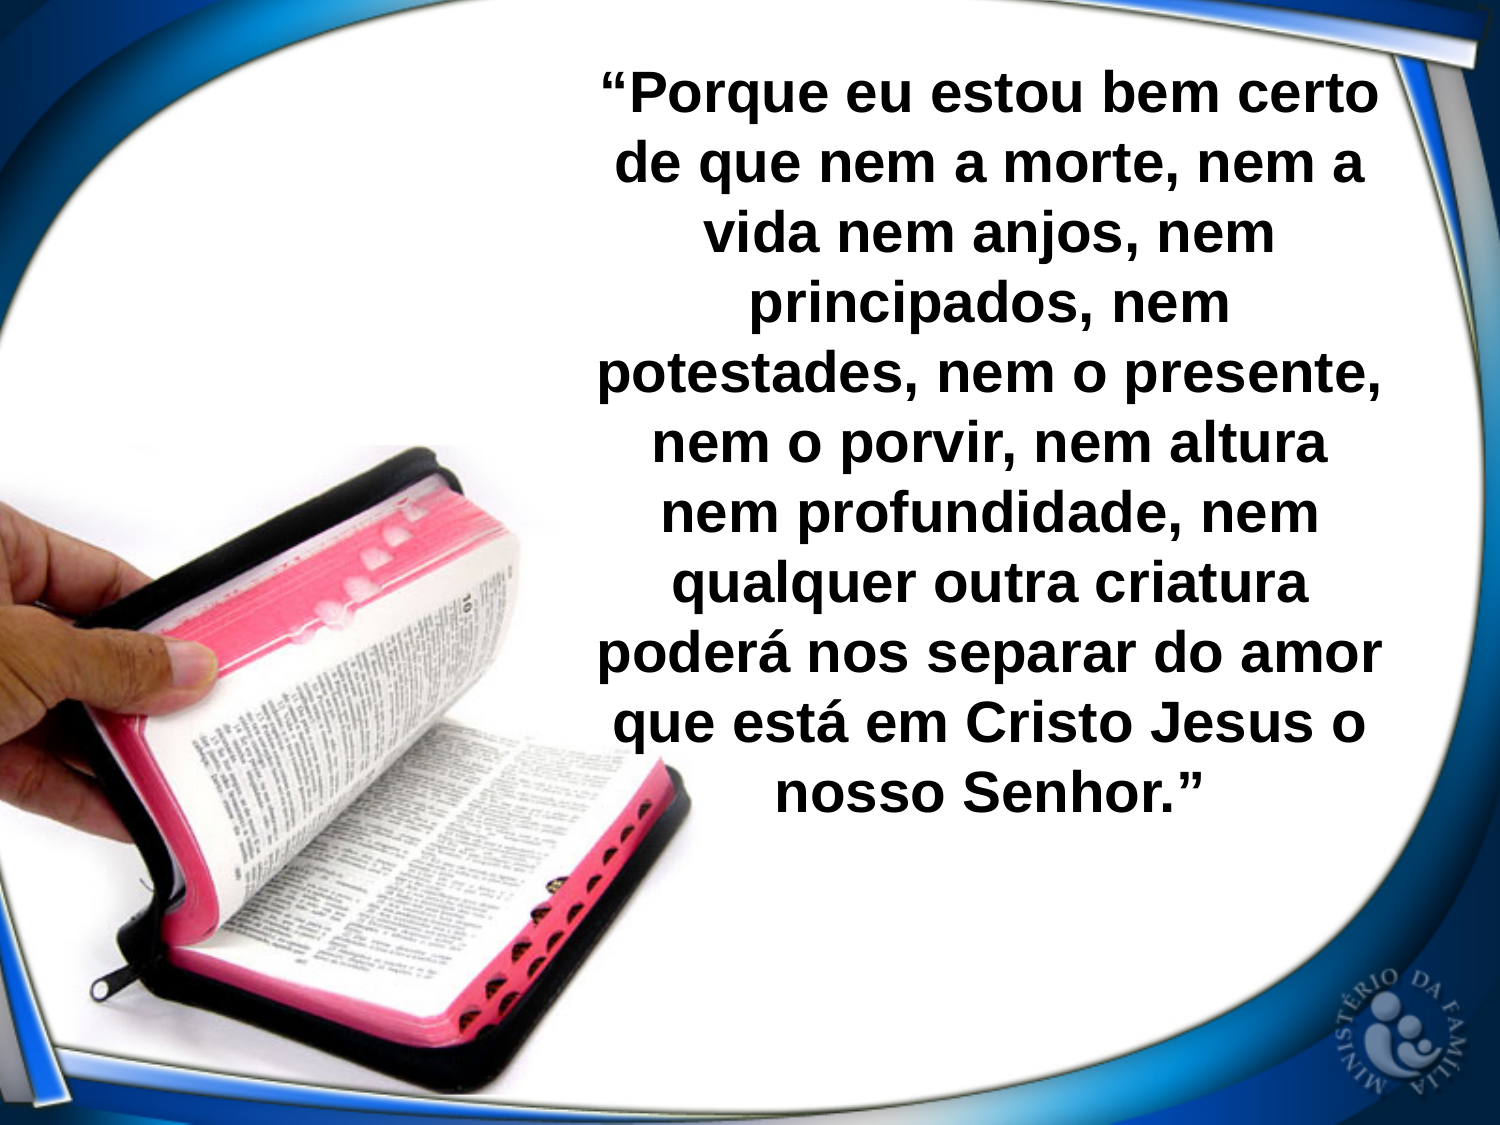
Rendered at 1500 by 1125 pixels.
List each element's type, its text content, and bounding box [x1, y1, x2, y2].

picture [0, 0, 1500, 1125]
text_box “Porque eu estou bem certo de que nem a morte, nem a vida nem anjos, nem principados, nem potestades, nem o presente, nem o porvir, nem altura nem profundidade, nem qualquer outra criatura poderá nos separar do amor que está em Cristo Jesus o nosso Senhor.” [574, 46, 1407, 832]
